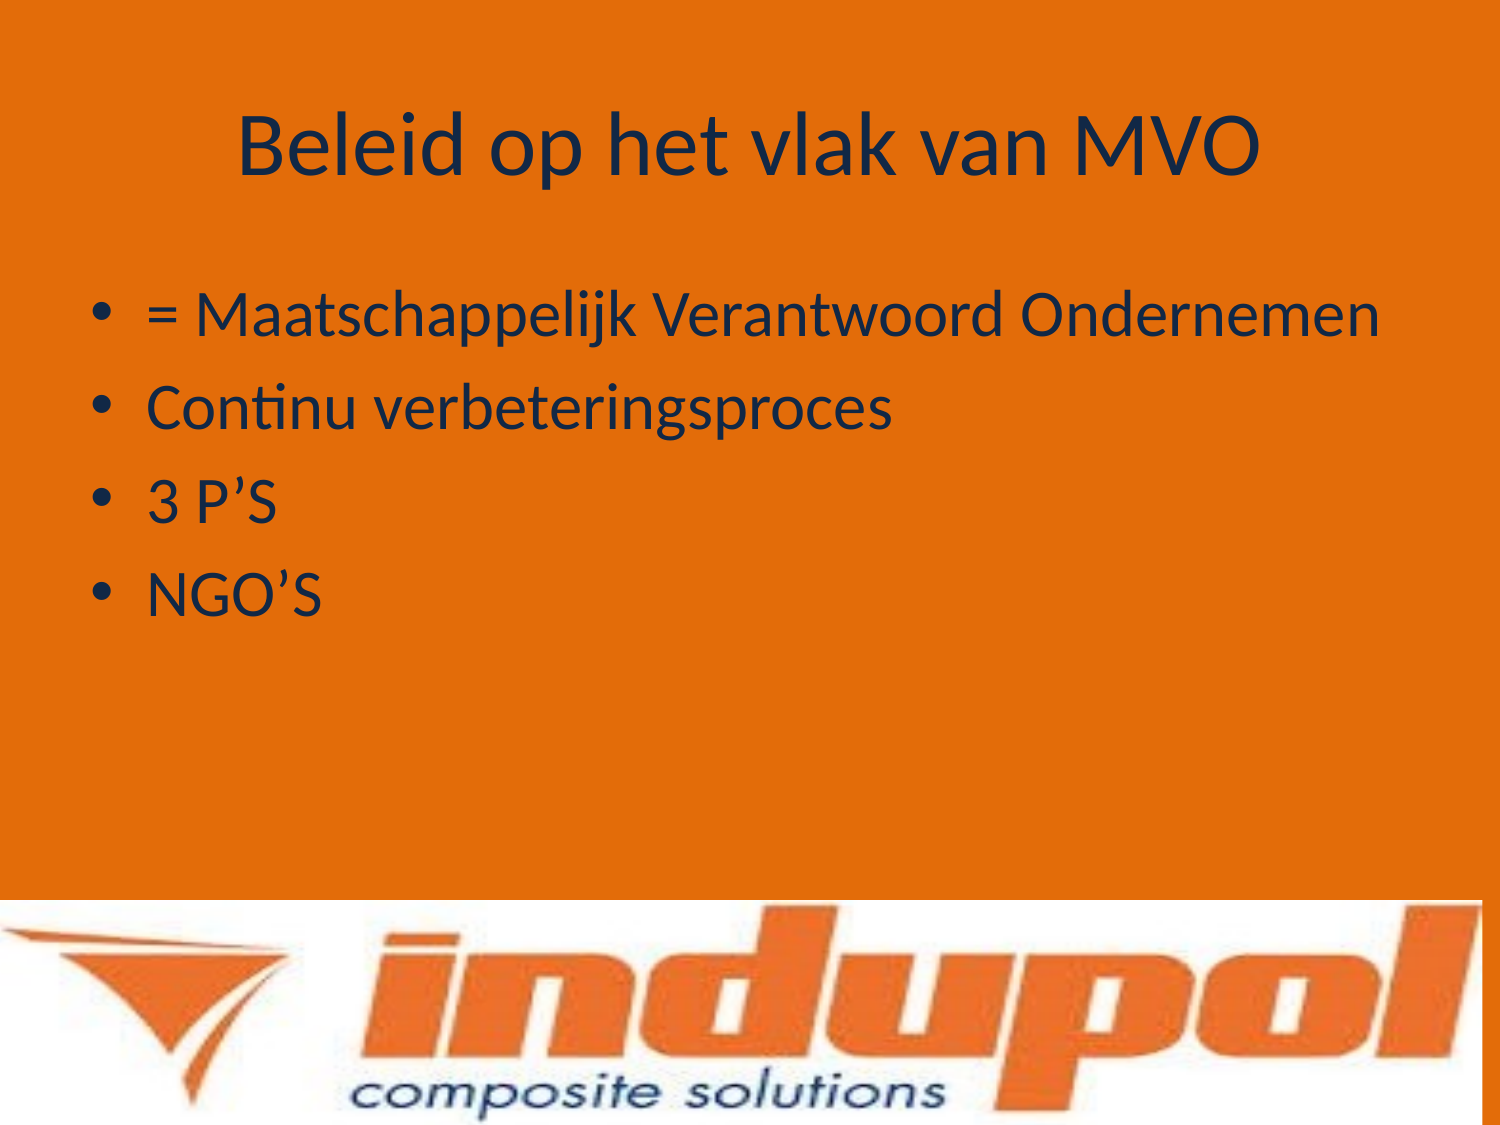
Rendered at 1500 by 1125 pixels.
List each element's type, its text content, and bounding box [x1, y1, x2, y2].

title Beleid op het vlak van MVO [75, 45, 1425, 233]
picture [0, 900, 1483, 1125]
list = Maatschappelijk Verantwoord Ondernemen Continu verbeteringsproces 3 P’S NGO’S [75, 262, 1425, 898]
